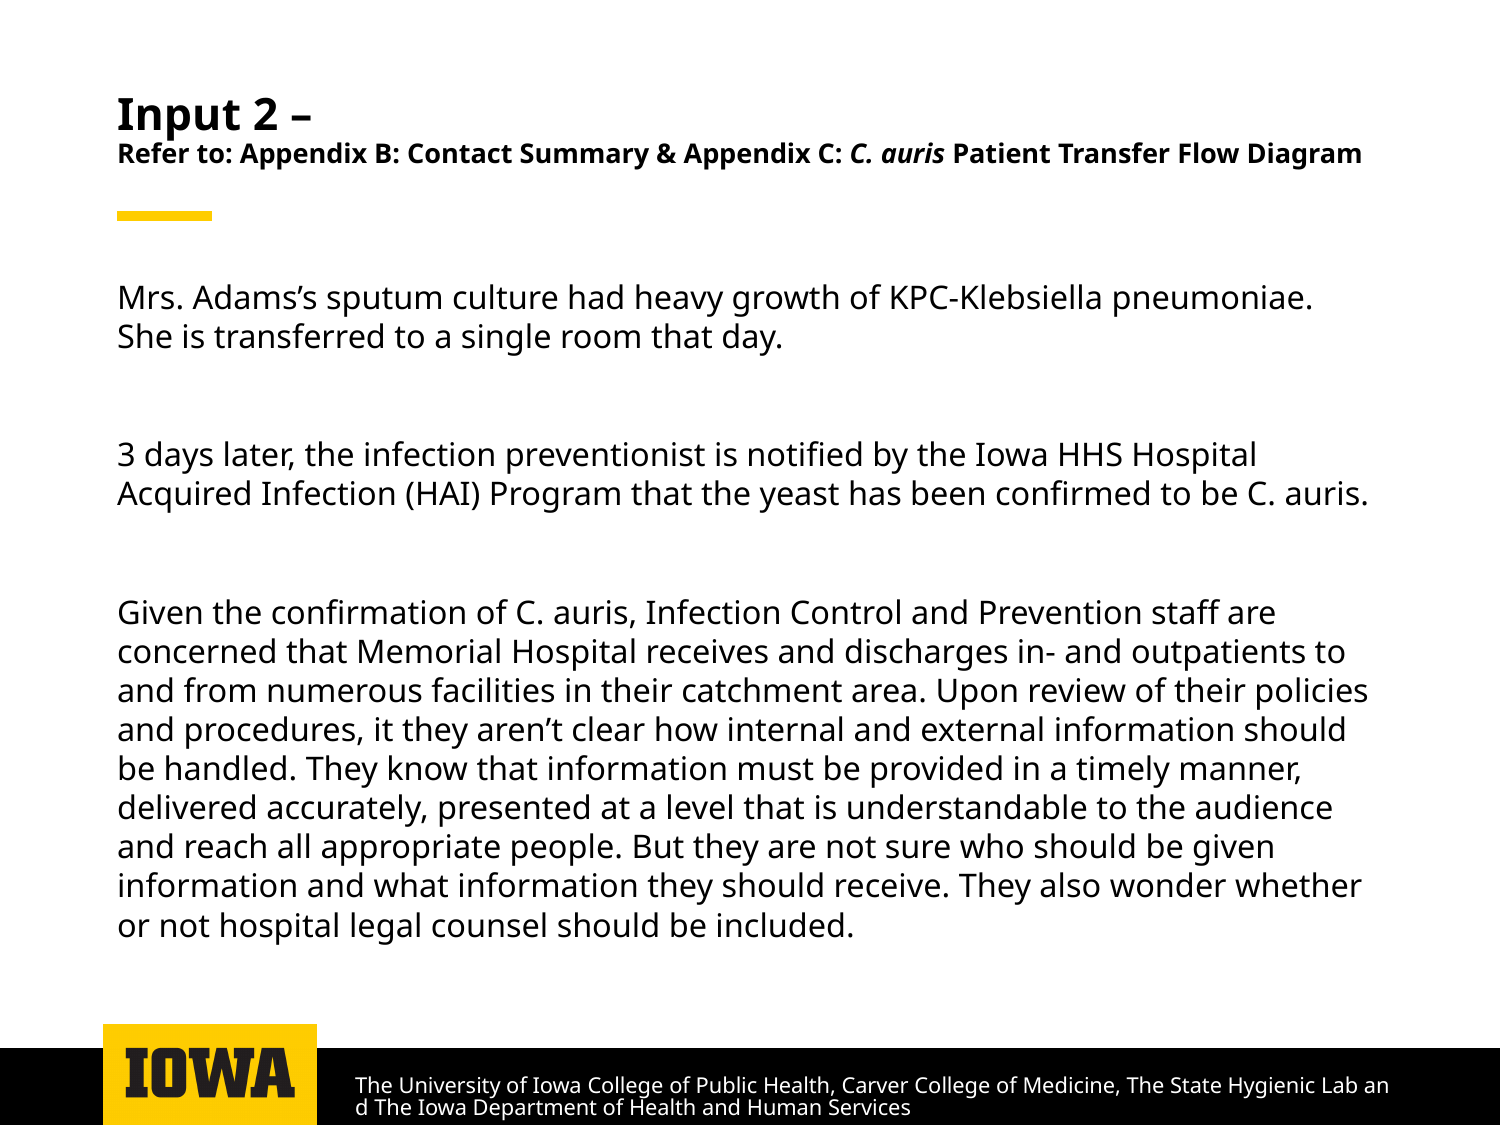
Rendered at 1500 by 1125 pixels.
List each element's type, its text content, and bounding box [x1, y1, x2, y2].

picture [103, 1024, 317, 1125]
footer The University of Iowa College of Public Health, Carver College of Medicine, The State Hygienic Lab and The Iowa Department of Health and Human Services [340, 1056, 1409, 1117]
title Input 2 – Refer to: Appendix B: Contact Summary & Appendix C: C. auris Patient Transfer Flow Diagram [117, 86, 1383, 229]
list Mrs. Adams’s sputum culture had heavy growth of KPC-Klebsiella pneumoniae. She is transferred to a single room that day. 3 days later, the infection preventionist is notified by the Iowa HHS Hospital Acquired Infection (HAI) Program that the yeast has been confirmed to be C. auris. Given the confirmation of C. auris, Infection Control and Prevention staff are concerned that Memorial Hospital receives and discharges in- and outpatients to and from numerous facilities in their catchment area. Upon review of their policies and procedures, it they aren’t clear how internal and external information should be handled. They know that information must be provided in a timely manner, delivered accurately, presented at a level that is understandable to the audience and reach all appropriate people. But they are not sure who should be given information and what information they should receive. They also wonder whether or not hospital legal counsel should be included. [117, 276, 1379, 975]
